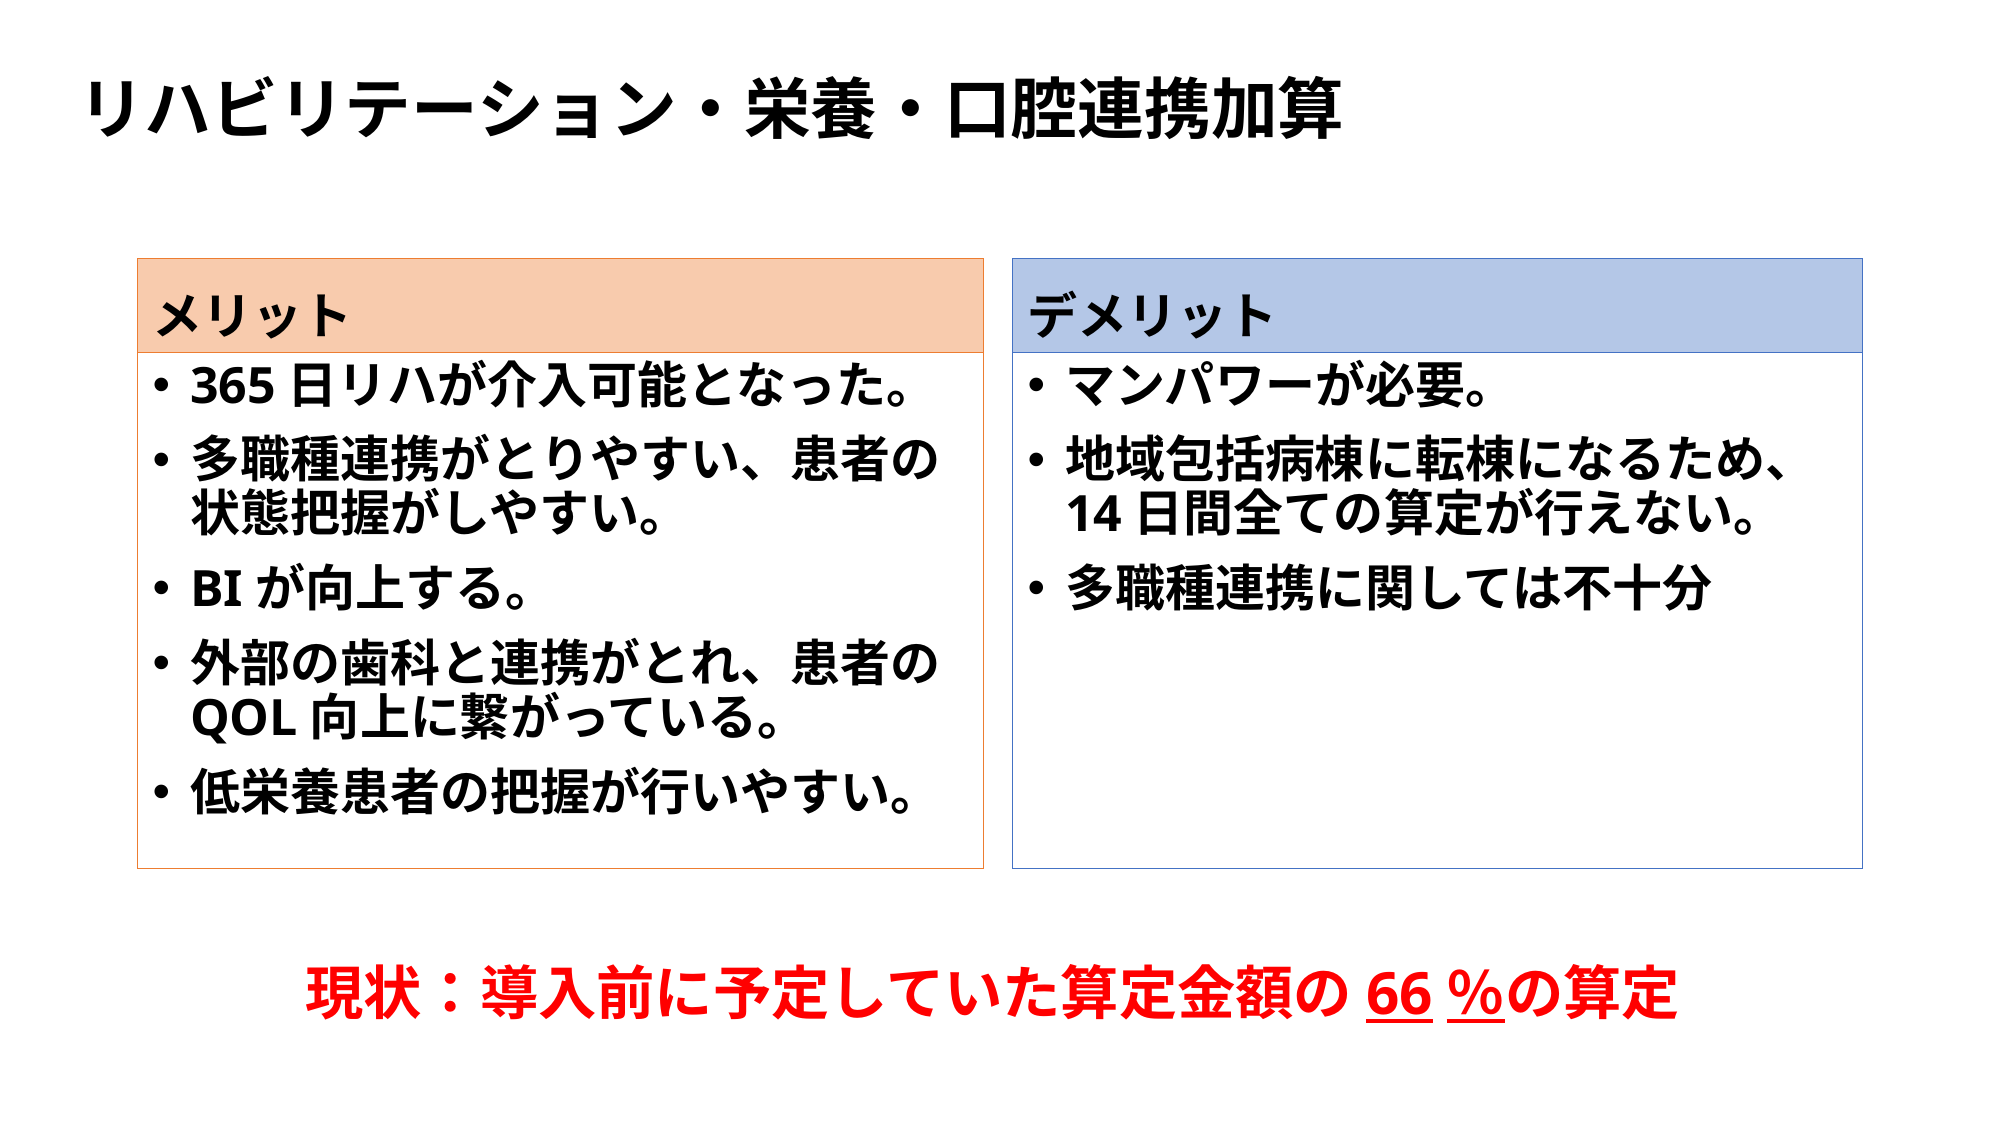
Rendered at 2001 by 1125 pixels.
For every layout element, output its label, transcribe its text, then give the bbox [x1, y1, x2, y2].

list メリット [137, 258, 984, 352]
list デメリット [1012, 258, 1863, 352]
text_box 現状：導入前に予定していた算定金額の66％の算定 [290, 948, 1720, 1034]
list マンパワーが必要。 地域包括病棟に転棟になるため、14日間全ての算定が行えない。 多職種連携に関しては不十分 [1012, 352, 1863, 869]
list 365日リハが介入可能となった。 多職種連携がとりやすい、患者の状態把握がしやすい。 BIが向上する。 外部の歯科と連携がとれ、患者のQOL向上に繋がっている。 低栄養患者の把握が行いやすい。 [137, 352, 984, 869]
text_box リハビリテーション・栄養・口腔連携加算 [63, 59, 1600, 155]
